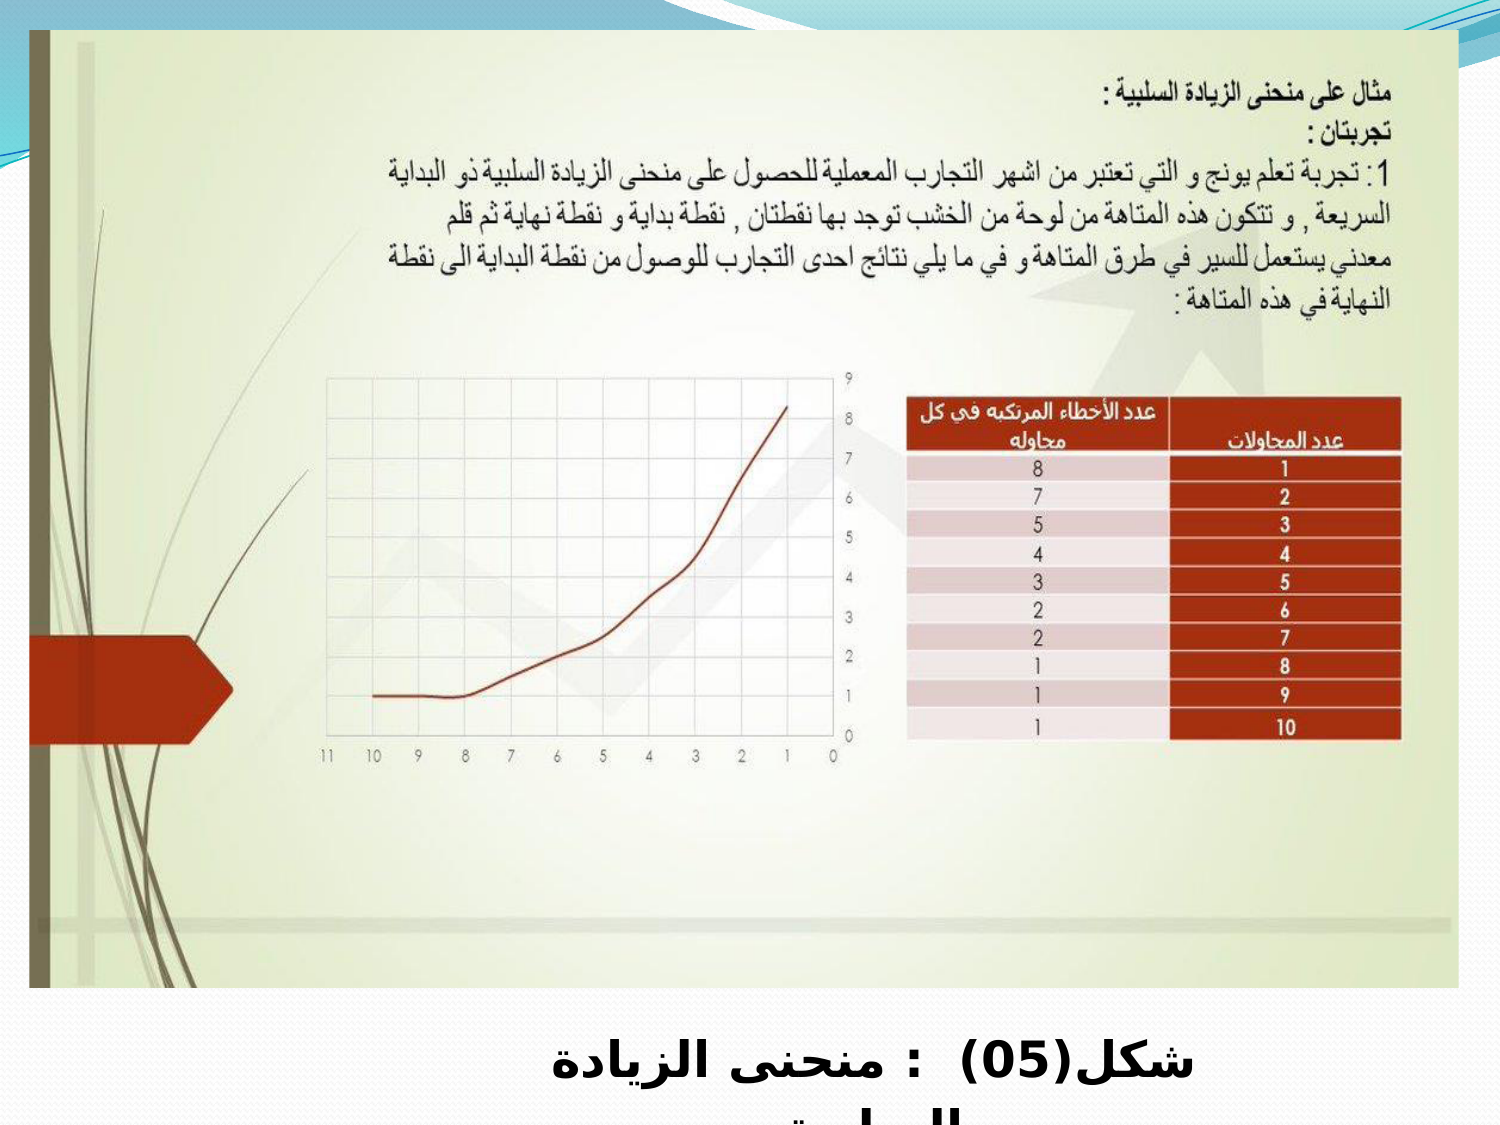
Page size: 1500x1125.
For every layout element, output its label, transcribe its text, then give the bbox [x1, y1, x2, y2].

text_box شكل(05) : منحنى الزيادة السلبية [501, 1011, 1247, 1125]
picture [29, 30, 1459, 988]
